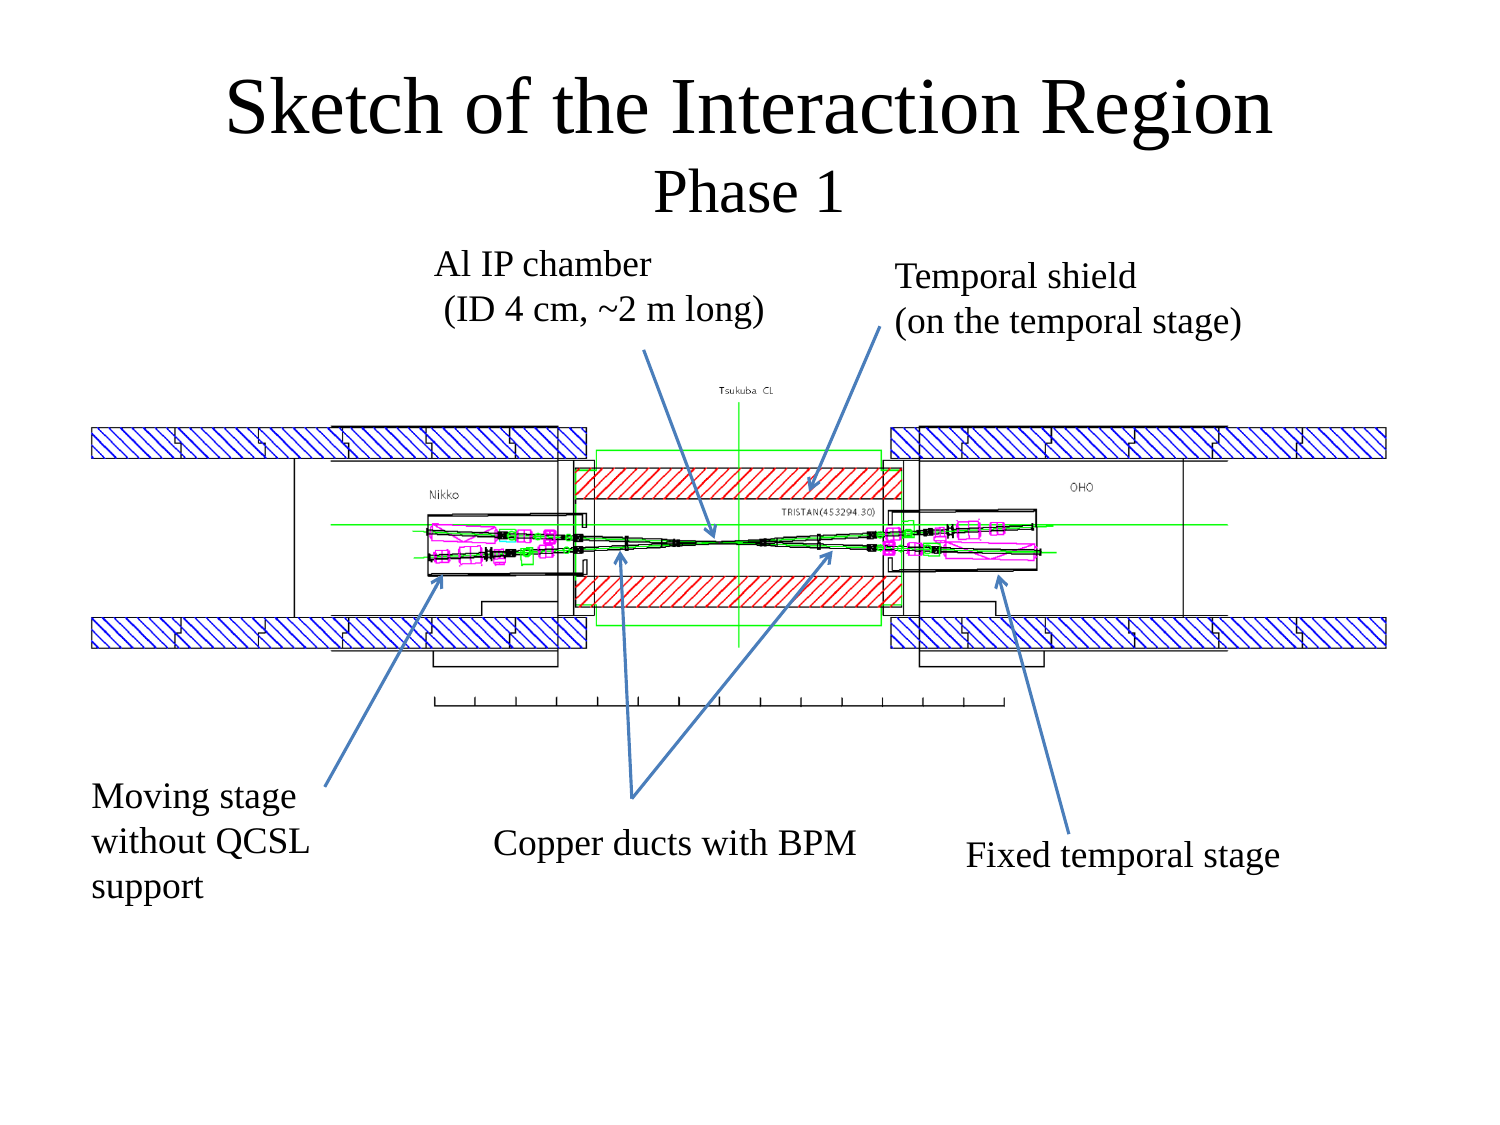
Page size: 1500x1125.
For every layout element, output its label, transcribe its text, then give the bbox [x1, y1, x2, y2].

text_box Fixed temporal stage [950, 822, 1341, 882]
text_box Temporal shield (on the temporal stage) [879, 243, 1294, 349]
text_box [324, 573, 444, 788]
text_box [997, 573, 1070, 835]
text_box Al IP chamber (ID 4 cm, ~2 m long) [419, 231, 809, 337]
text_box Moving stage without QCSL support [76, 763, 325, 913]
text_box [808, 325, 881, 492]
text_box Copper ducts with BPM [478, 810, 892, 871]
picture [76, 361, 1424, 729]
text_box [619, 550, 630, 799]
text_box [643, 349, 715, 540]
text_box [631, 550, 833, 799]
title Sketch of the Interaction Region Phase 1 [75, 45, 1425, 233]
